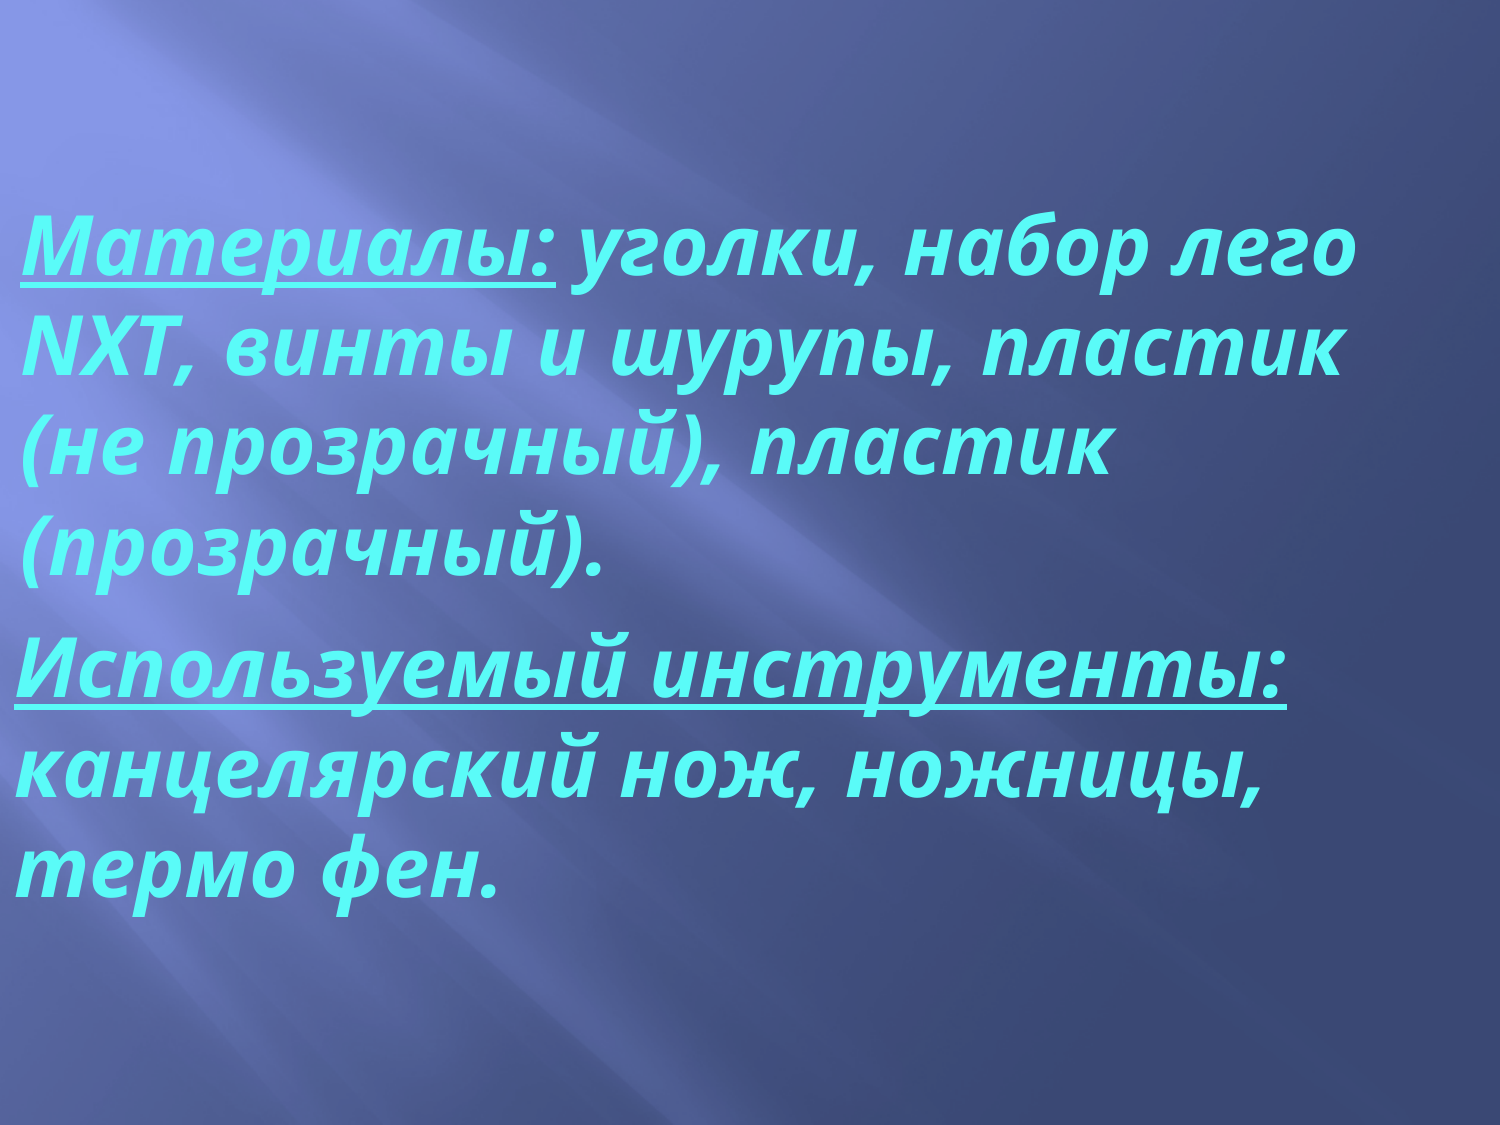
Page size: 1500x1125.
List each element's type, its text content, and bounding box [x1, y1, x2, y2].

text_box Используемый инструменты: канцелярский нож, ножницы, термо фен. [0, 607, 1484, 922]
text_box Материалы: уголки, набор лего NXT, винты и шурупы, пластик (не прозрачный), пластик (прозрачный). [5, 184, 1484, 600]
